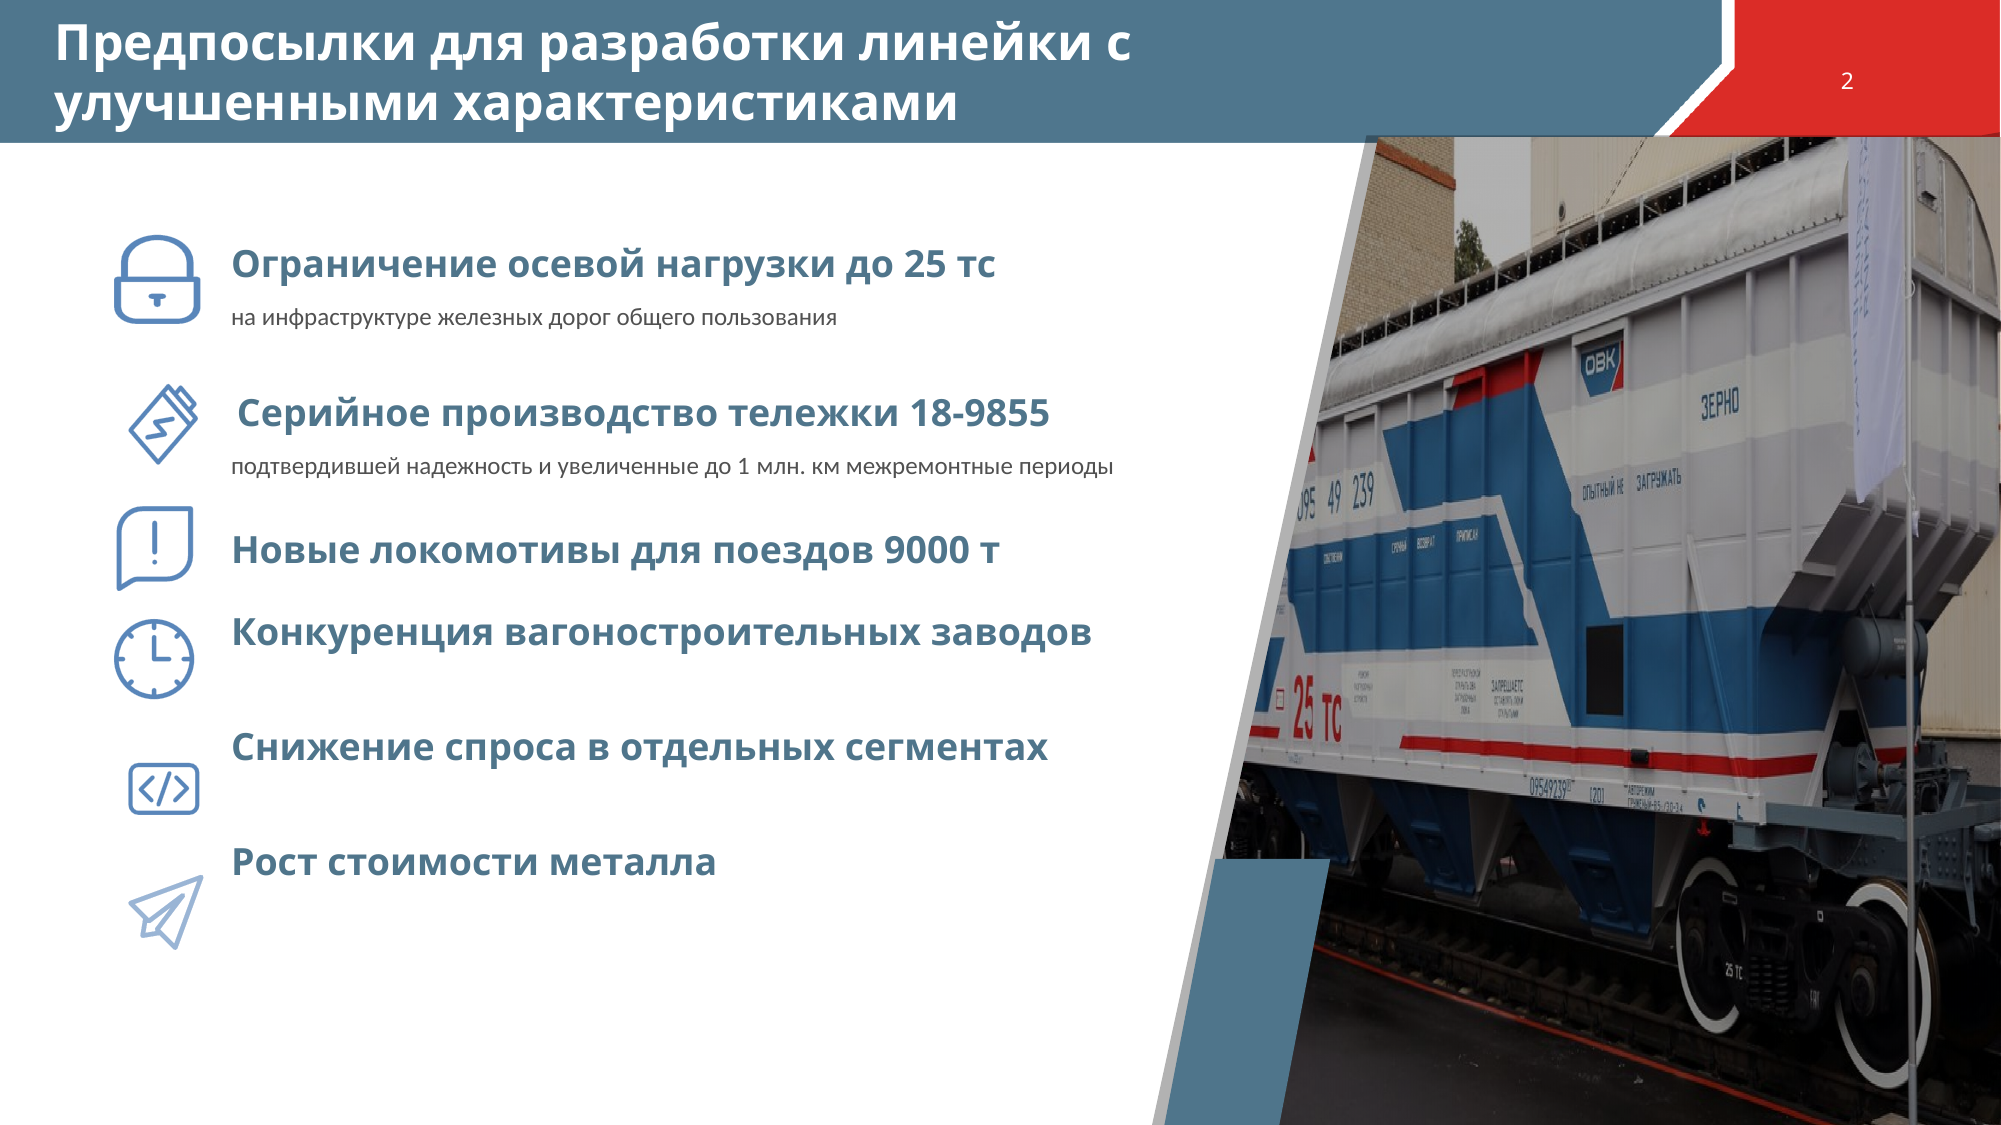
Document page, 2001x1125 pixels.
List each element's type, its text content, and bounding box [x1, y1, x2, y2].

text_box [128, 383, 199, 466]
text_box [1364, 130, 2000, 135]
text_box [113, 618, 195, 700]
picture [0, 0, 2001, 1125]
title Предпосылки для разработки линейки с улучшенными характеристиками [55, 23, 1326, 118]
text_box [113, 234, 201, 325]
text_box Ограничение осевой нагрузки до 25 тс на инфраструктуре железных дорог общего пользования Серийное производство тележки 18-9855 подтвердившей надежность и увеличенные до 1 млн. км межремонтные периоды Новые локомотивы для поездов 9000 т Конкуренция вагоностроительных заводов Снижение спроса в отдельных сегментах Рост стоимости металла [216, 231, 1158, 949]
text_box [128, 762, 200, 816]
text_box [116, 505, 194, 592]
text_box [1149, 1087, 1158, 1125]
text_box [128, 875, 204, 950]
